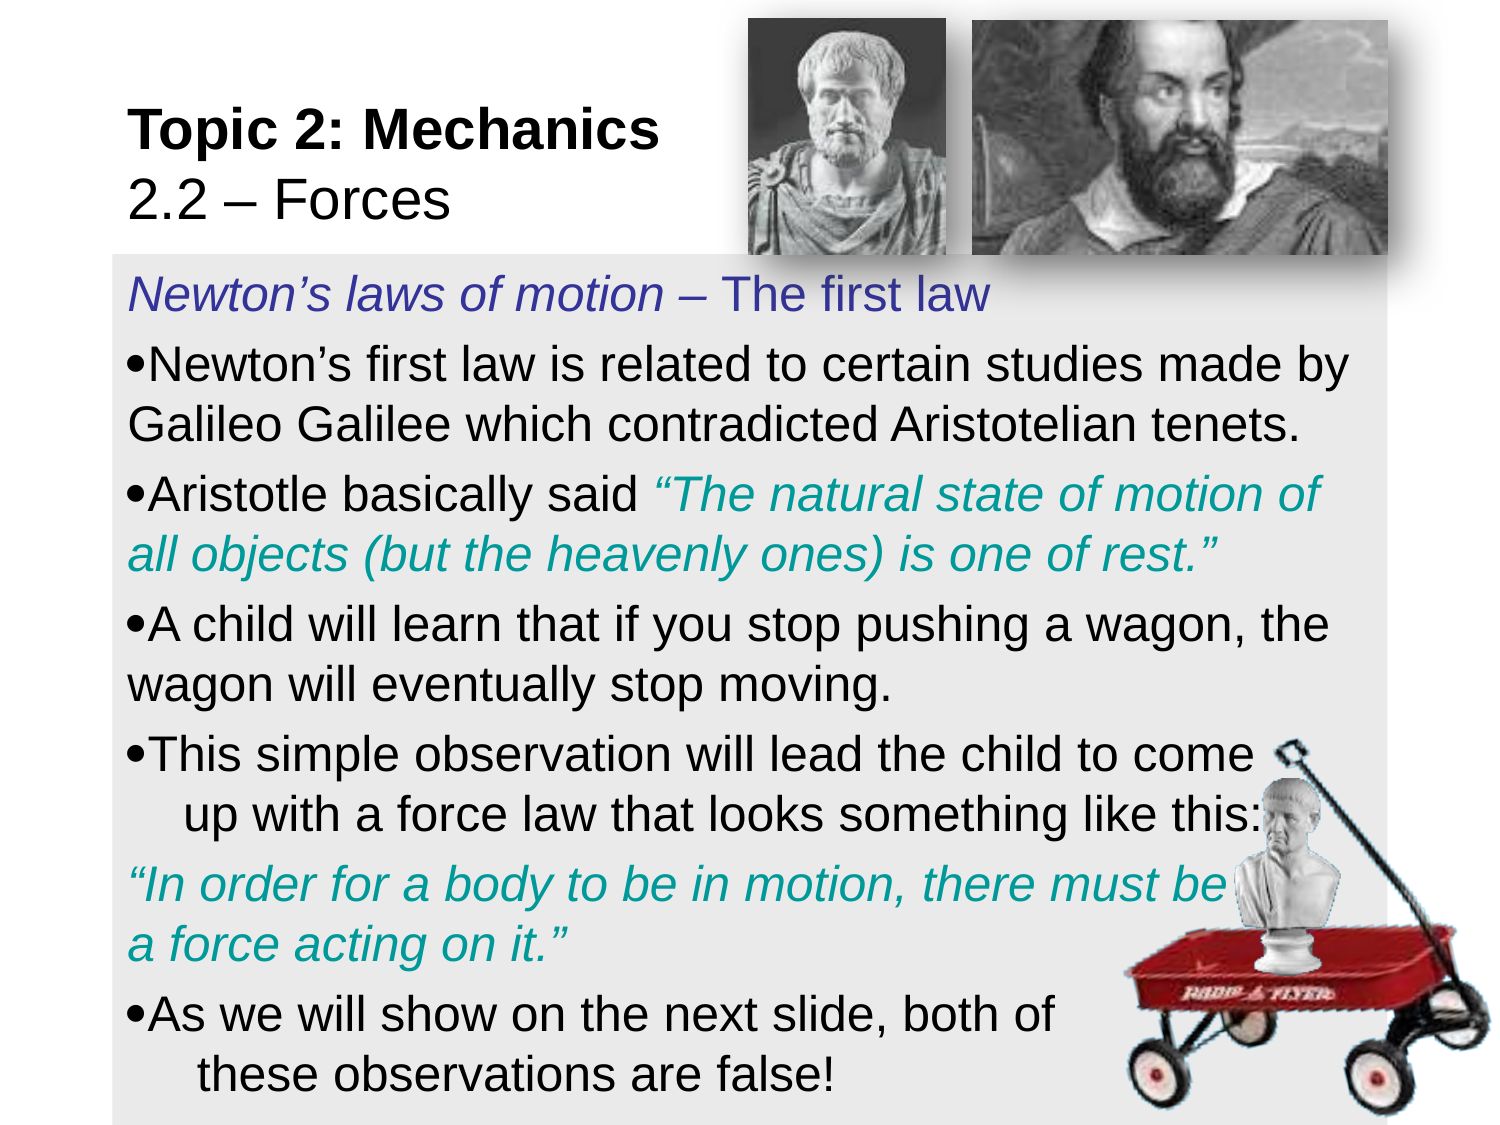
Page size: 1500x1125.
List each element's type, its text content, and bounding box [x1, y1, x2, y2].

picture [972, 20, 1388, 255]
picture [1061, 706, 1500, 1125]
text_box Newton’s laws of motion – The first law Newton’s first law is related to certain studies made by Galileo Galilee which contradicted Aristotelian tenets. Aristotle basically said “The natural state of motion of all objects (but the heavenly ones) is one of rest.” A child will learn that if you stop pushing a wagon, the wagon will eventually stop moving. This simple observation will lead the child to come up with a force law that looks something like this: “In order for a body to be in motion, there must be a force acting on it.” As we will show on the next slide, both of these observations are false! [112, 254, 1388, 1125]
title Topic 2: Mechanics 2.2 – Forces [112, 87, 730, 235]
picture [748, 18, 946, 255]
